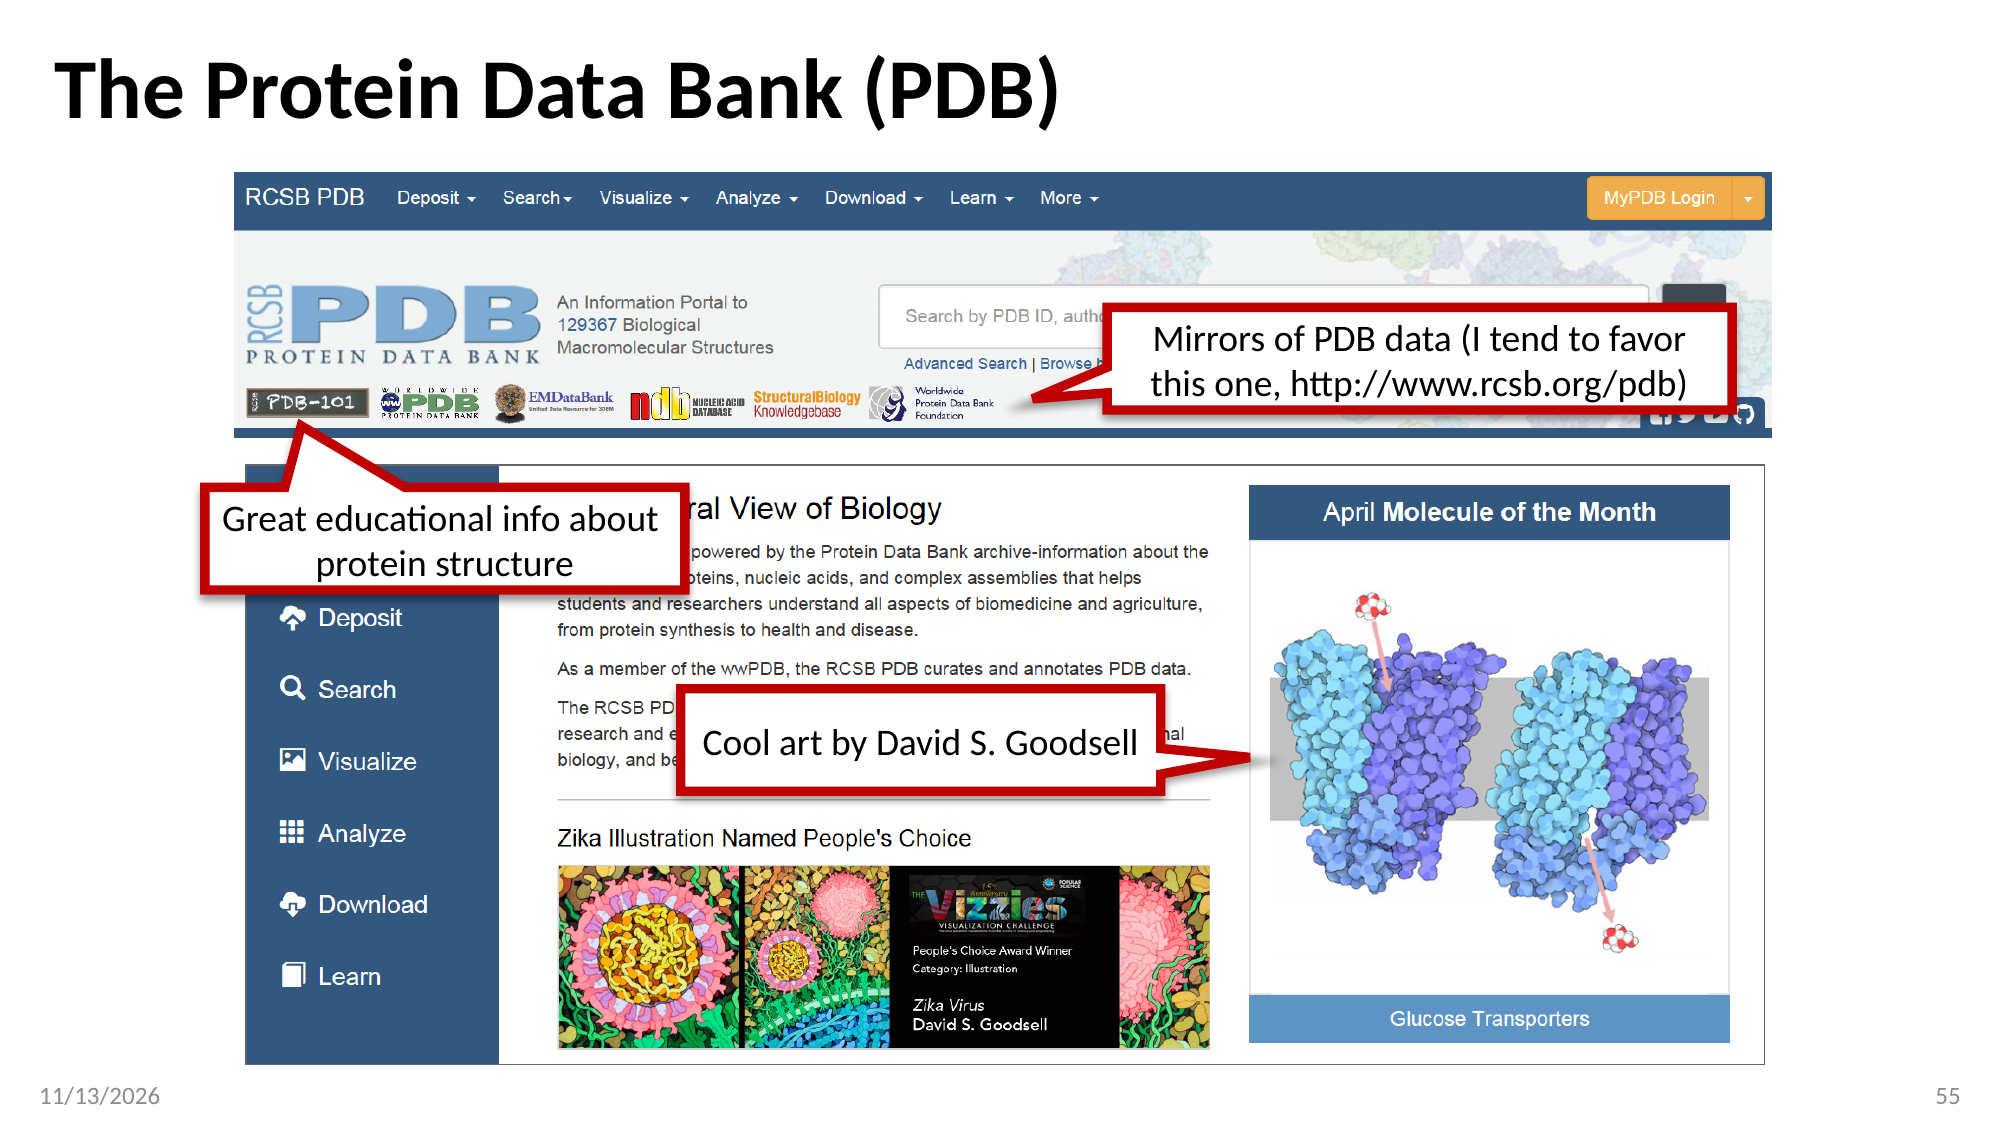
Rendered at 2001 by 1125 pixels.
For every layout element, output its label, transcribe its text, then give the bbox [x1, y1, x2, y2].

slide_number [39, 1064, 490, 1125]
title The Protein Data Bank (PDB) [39, 37, 1961, 145]
picture [234, 172, 1772, 1073]
text_box Great educational info about protein structure [203, 486, 234, 591]
slide_number 55 [1510, 1064, 1961, 1125]
